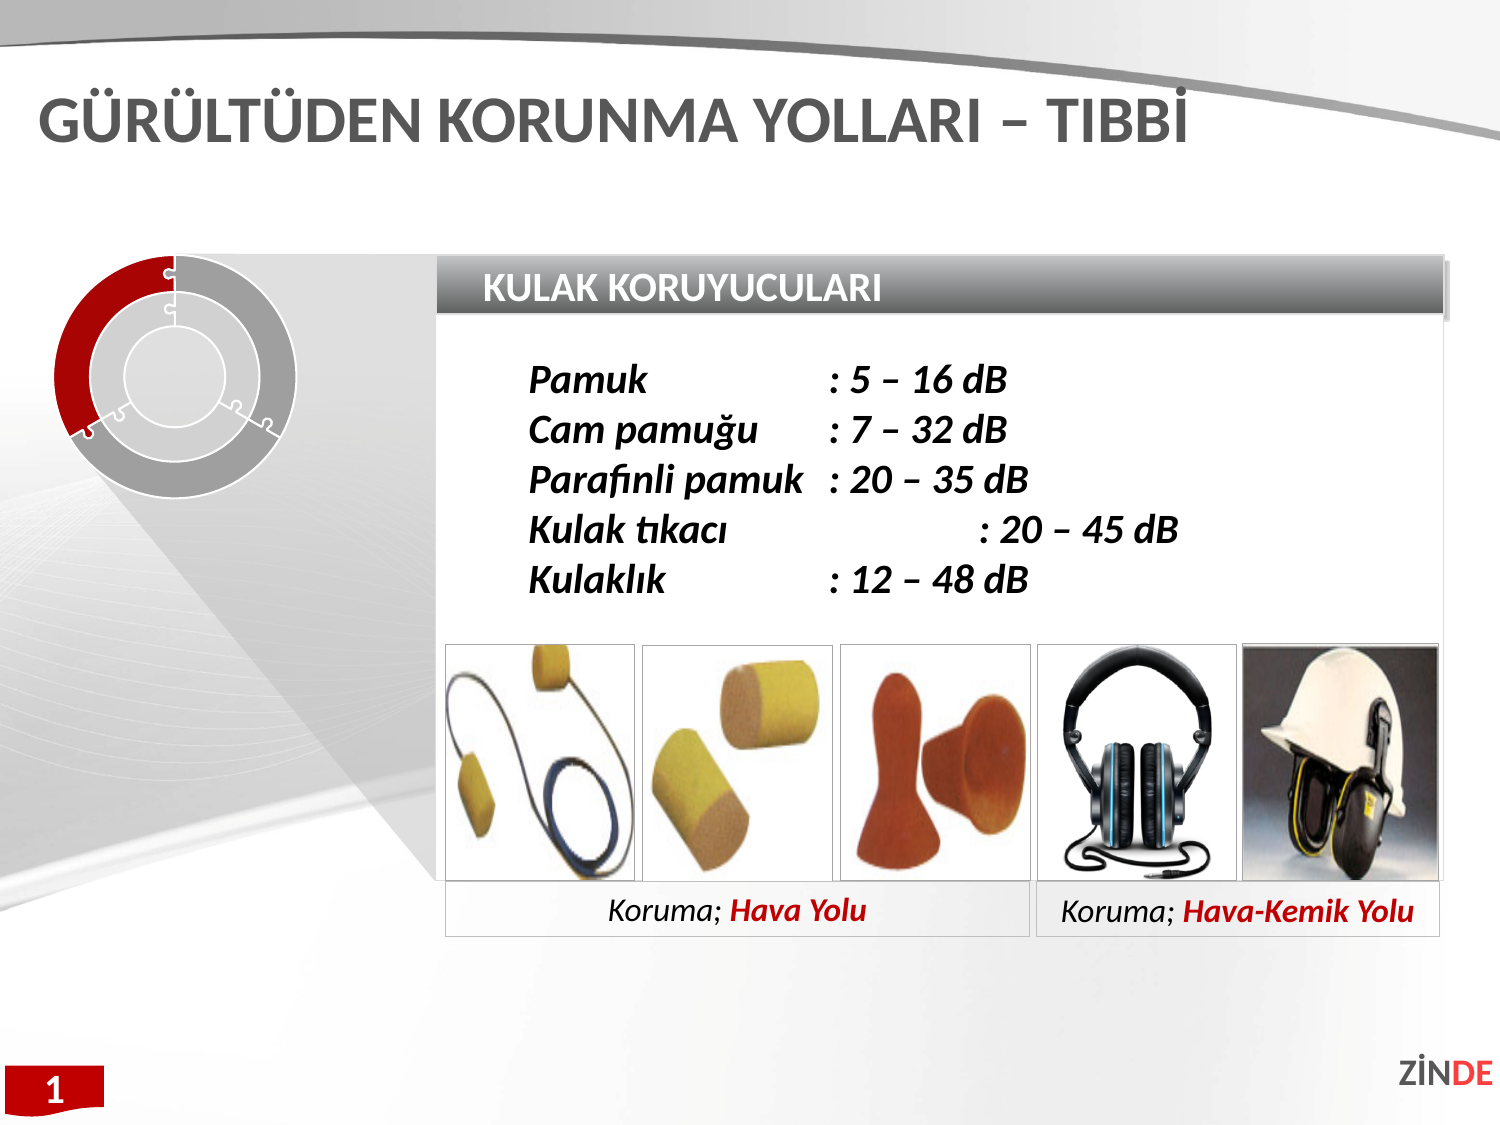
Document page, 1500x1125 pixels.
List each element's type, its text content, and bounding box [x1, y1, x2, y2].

text_box ZİNDE [1385, 1048, 1494, 1125]
text_box KULAK KORUYUCULARI [435, 255, 1444, 314]
text_box GÜRÜLTÜDEN KORUNMA YOLLARI – TIBBİ [38, 67, 1485, 174]
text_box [445, 643, 1438, 882]
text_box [52, 254, 297, 499]
text_box Koruma; Hava-Kemik Yolu [1036, 888, 1440, 936]
text_box Pamuk : 5 – 16 dB Cam pamuğu : 7 – 32 dB Parafinli pamuk : 20 – 35 dB Kulak tıkacı : 20 – 45 dB Kulaklık : 12 – 48 dB [435, 314, 1444, 881]
text_box Koruma; Hava Yolu [445, 890, 1030, 936]
picture [0, 0, 1500, 1125]
text_box [125, 253, 436, 882]
text_box 1 [3, 1063, 106, 1119]
